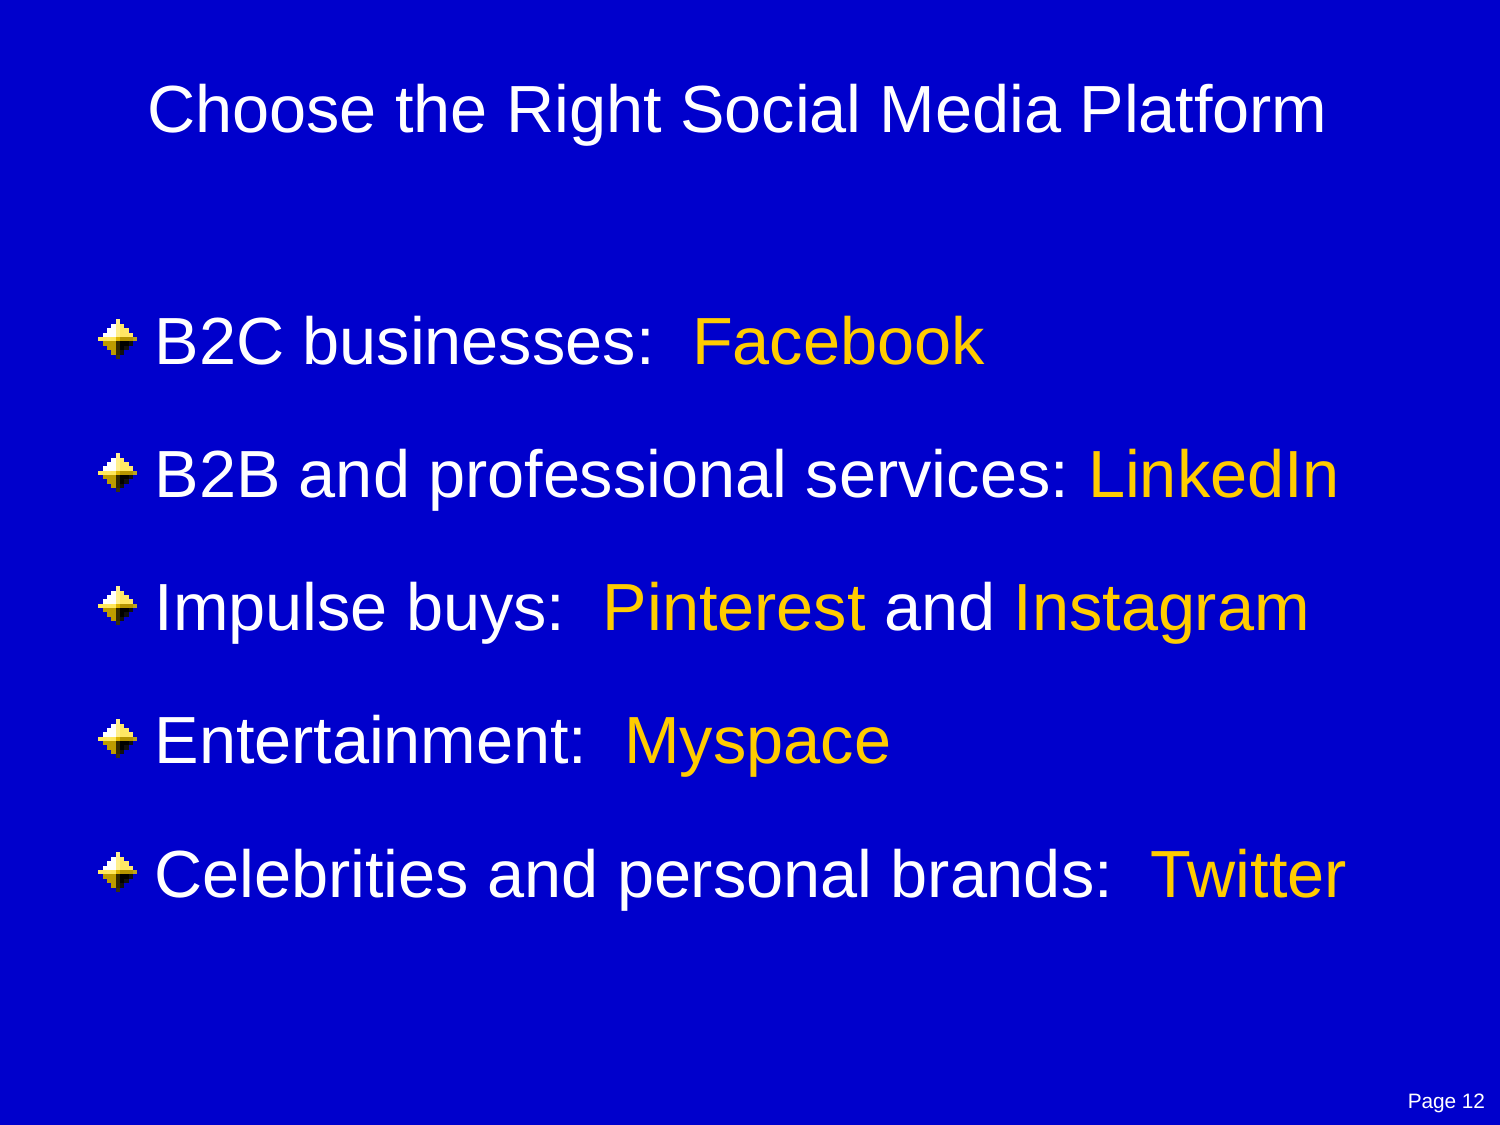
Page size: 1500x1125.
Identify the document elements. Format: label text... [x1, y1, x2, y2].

picture [90, 711, 142, 763]
picture [90, 311, 142, 364]
list B2C businesses: Facebook B2B and professional services: LinkedIn Impulse buys: Pinterest and Instagram Entertainment: Myspace Celebrities and personal brands: Twitter [74, 249, 1451, 956]
picture [90, 578, 142, 630]
slide_number Page 12 [1337, 1074, 1500, 1125]
title Choose the Right Social Media Platform [37, 12, 1475, 200]
picture [90, 844, 142, 897]
picture [90, 445, 142, 497]
